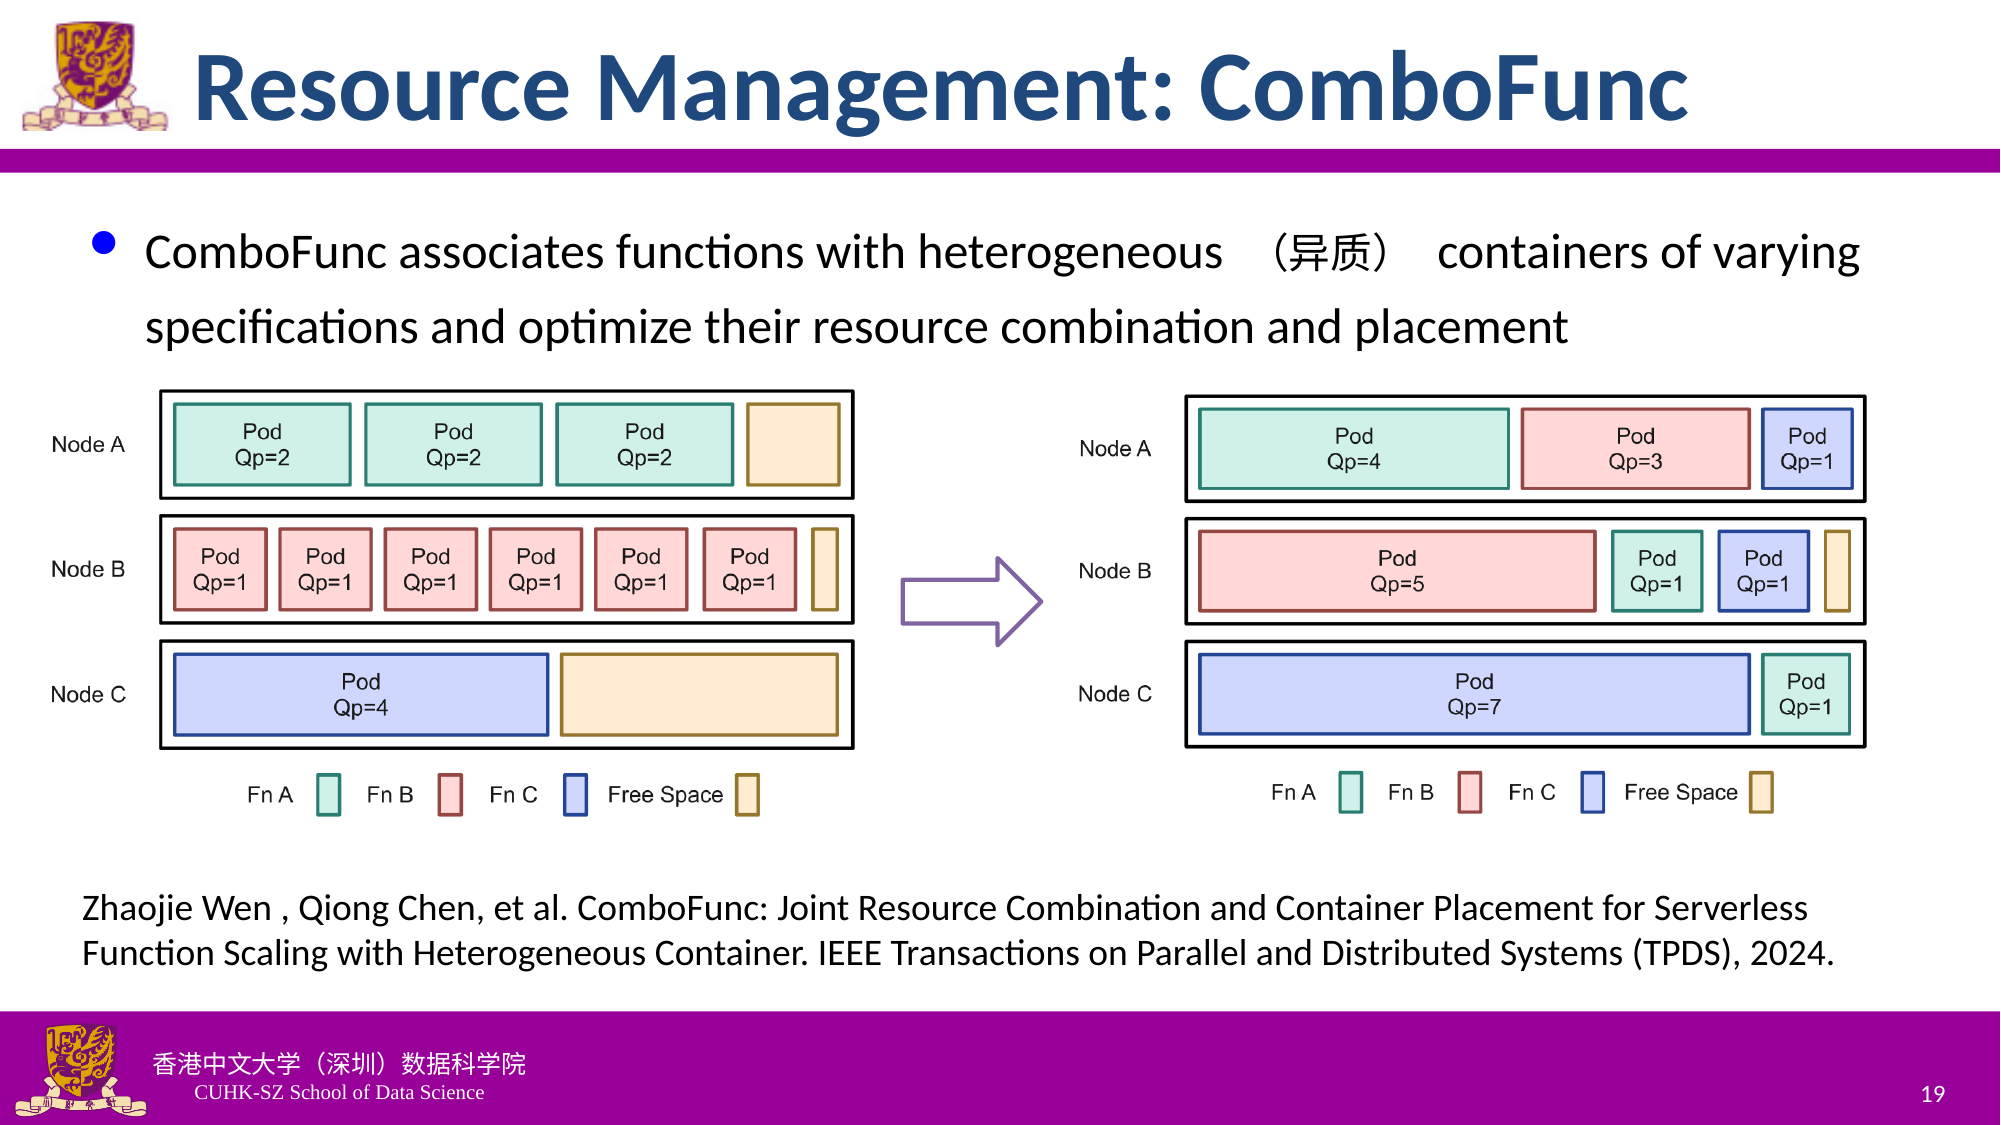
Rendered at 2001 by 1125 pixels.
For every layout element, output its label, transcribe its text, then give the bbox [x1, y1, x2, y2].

picture [30, 375, 887, 828]
text_box [900, 556, 1044, 648]
text_box Zhaojie Wen , Qiong Chen, et al. ComboFunc: Joint Resource Combination and Container Placement for Serverless Function Scaling with Heterogeneous Container. IEEE Transactions on Parallel and Distributed Systems (TPDS), 2024. [67, 875, 1933, 980]
picture [1057, 375, 1880, 828]
picture [21, 20, 173, 131]
text_box ComboFunc associates functions with heterogeneous （异质） containers of varying specifications and optimize their resource combination and placement [73, 195, 1961, 361]
title Resource Management: ComboFunc [178, 23, 1938, 138]
picture [14, 1023, 149, 1117]
slide_number 19 [1493, 1070, 1961, 1125]
